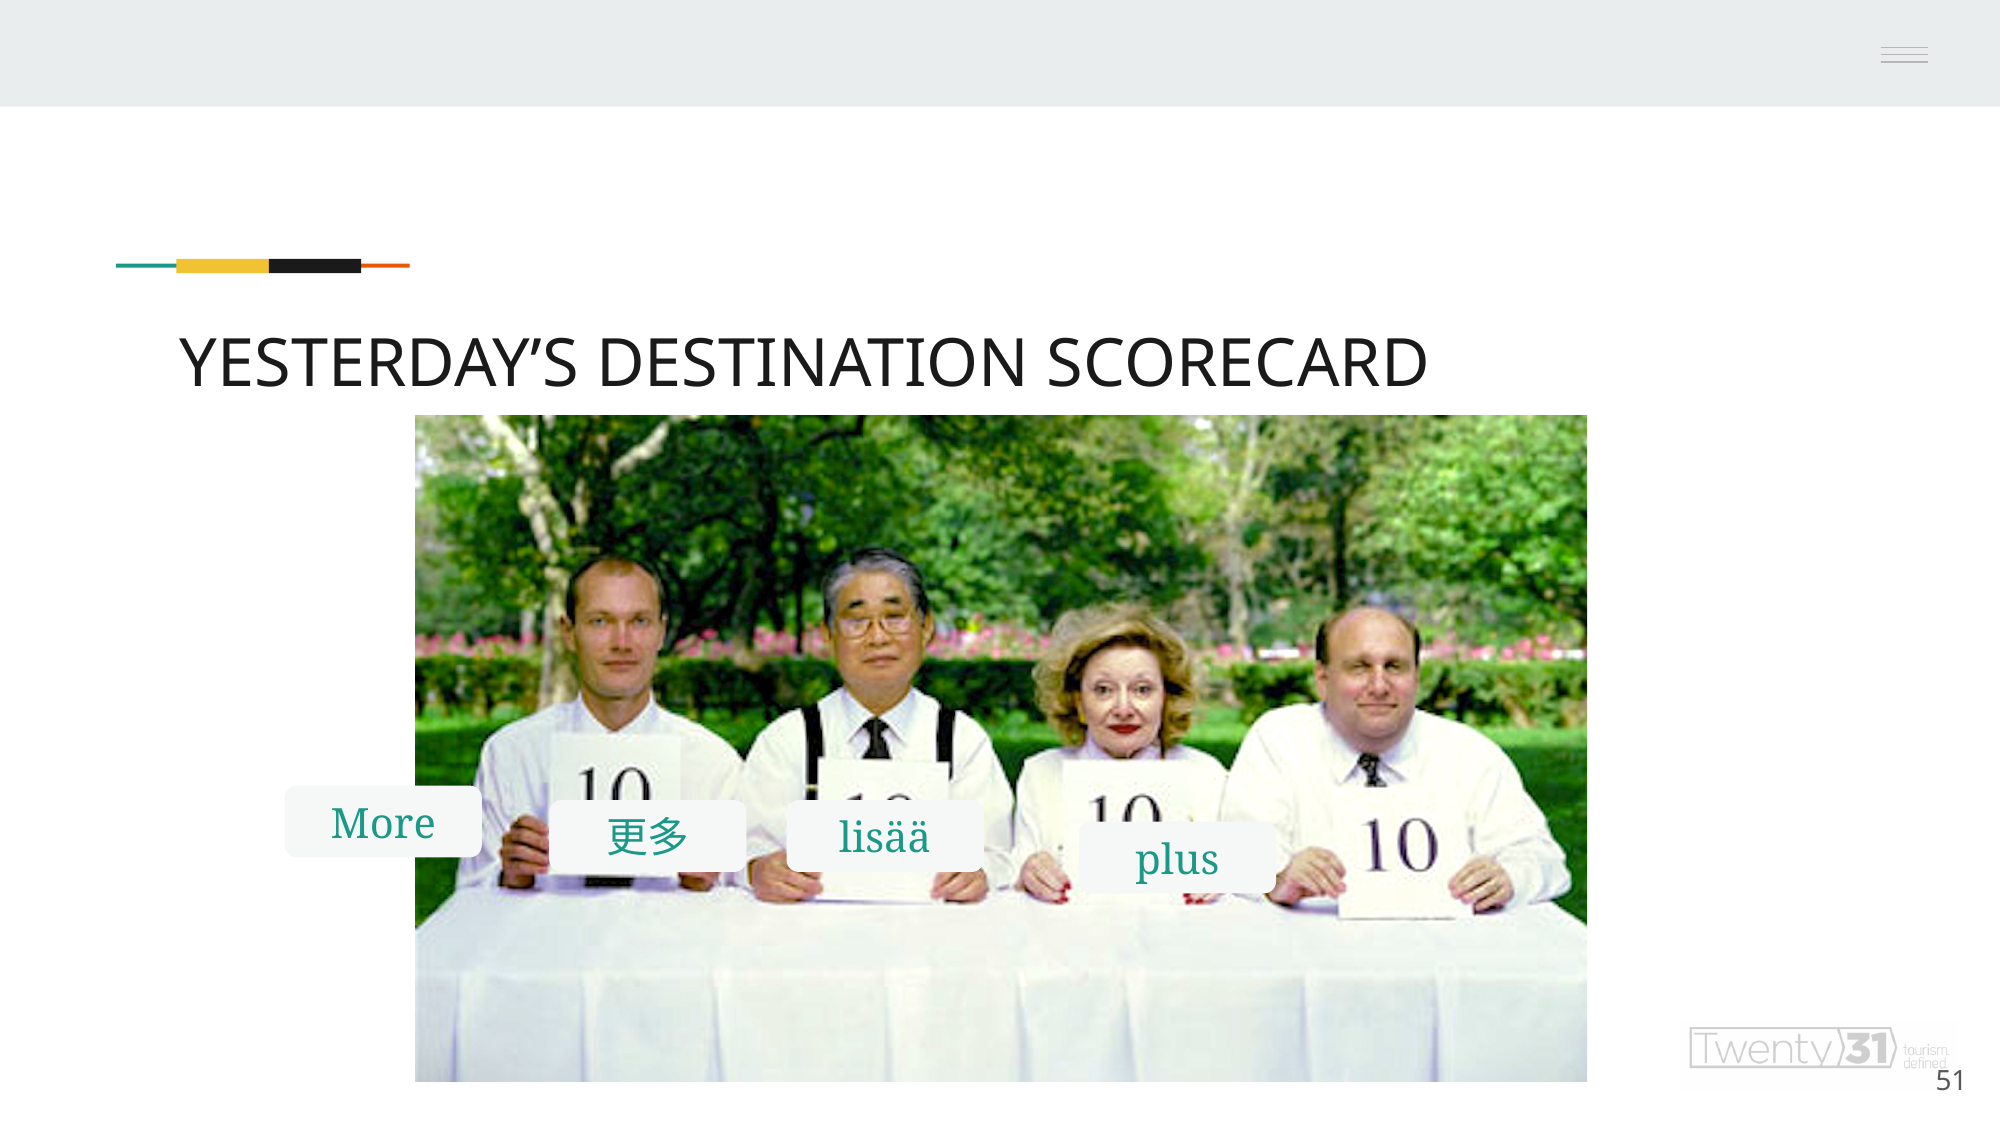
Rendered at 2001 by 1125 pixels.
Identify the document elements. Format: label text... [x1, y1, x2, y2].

text_box [176, 258, 268, 274]
picture [1680, 1021, 1958, 1091]
picture [414, 414, 1588, 1083]
title YESTERDAY’S DESTINATION SCORECARD [159, 299, 1958, 475]
text_box More [284, 785, 409, 858]
slide_number 51 [1867, 1038, 1988, 1125]
text_box [268, 258, 362, 274]
